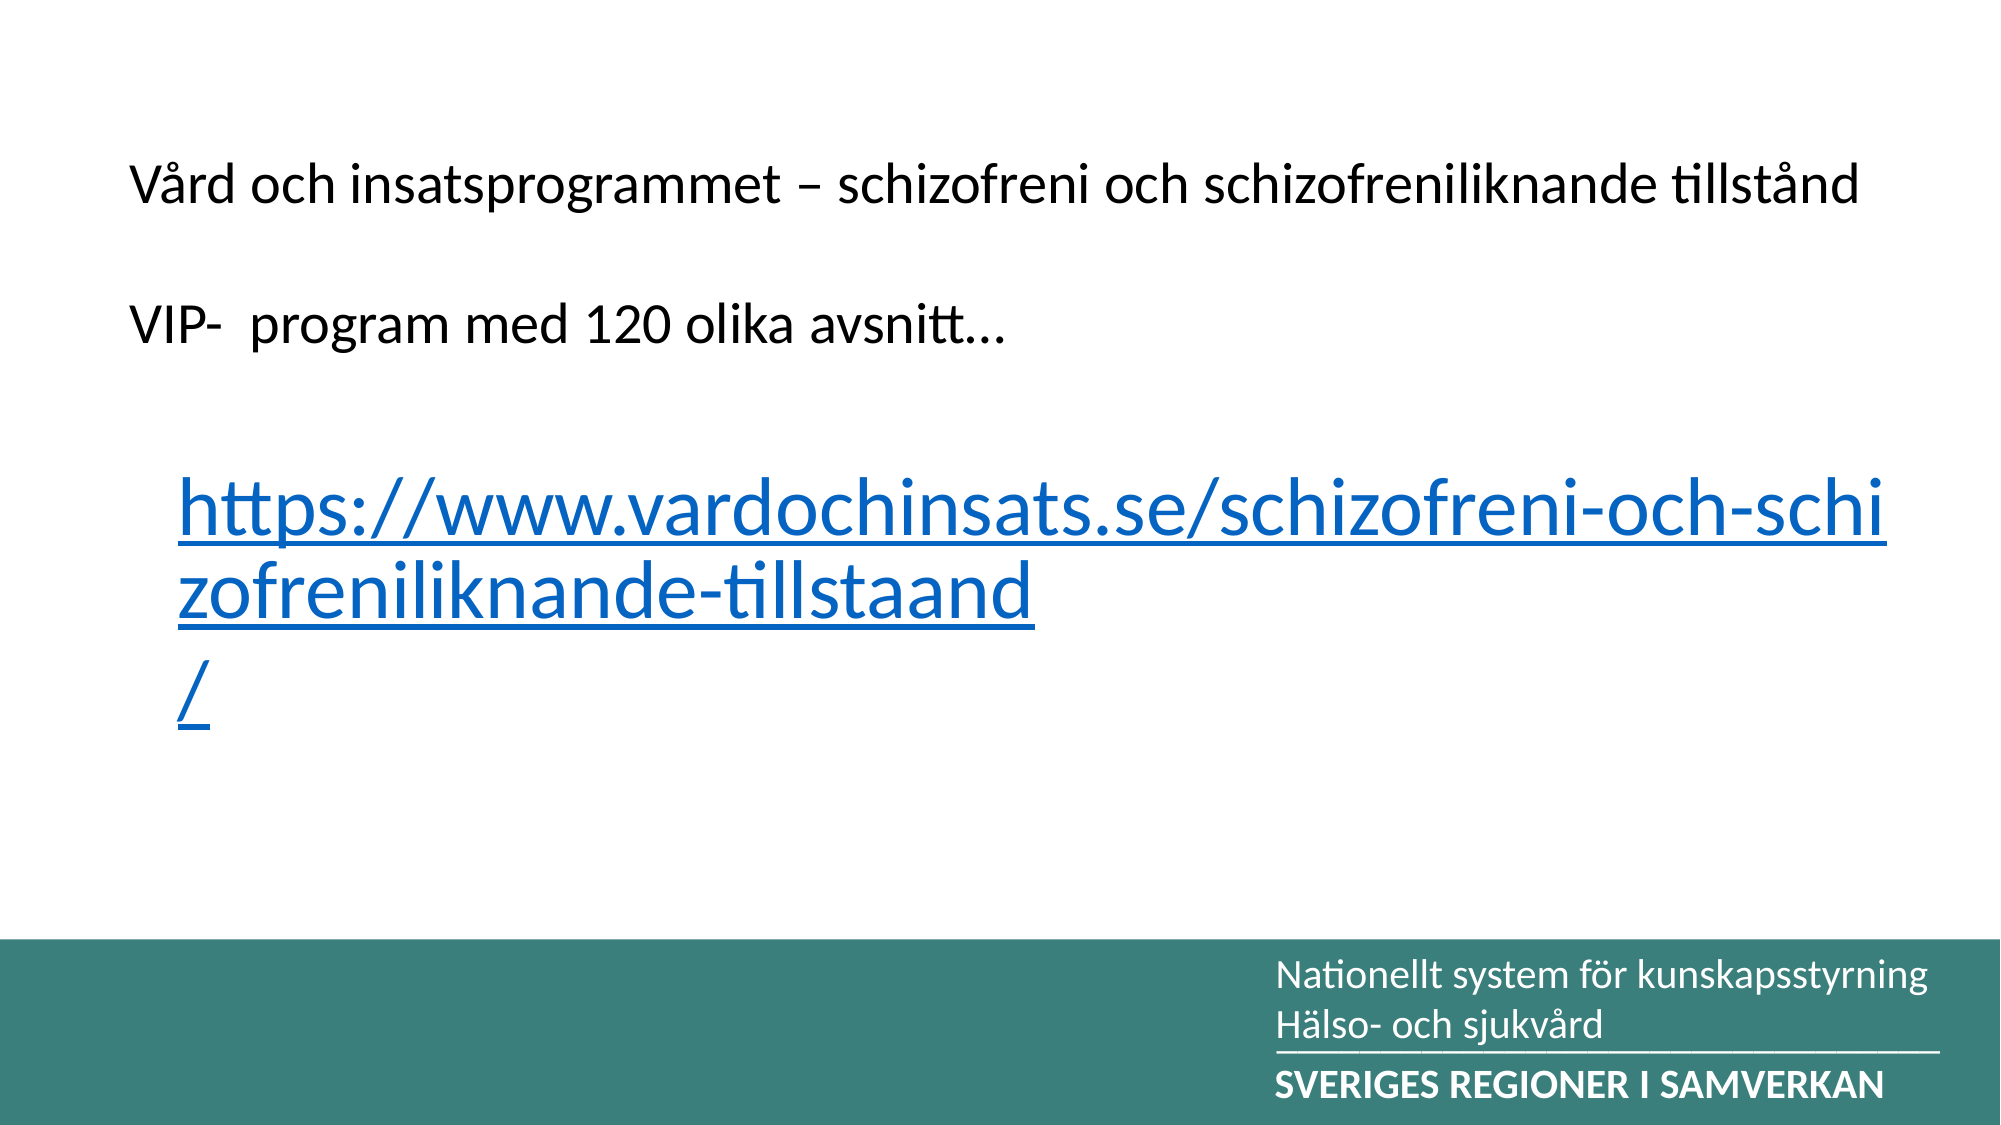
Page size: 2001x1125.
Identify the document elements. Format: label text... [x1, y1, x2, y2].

text_box Vård och insatsprogrammet – schizofreni och schizofreniliknande tillstånd VIP- program med 120 olika avsnitt… [114, 137, 1877, 363]
text_box https://www.vardochinsats.se/schizofreni-och-schizofreniliknande-tillstaand/ [162, 444, 1919, 705]
